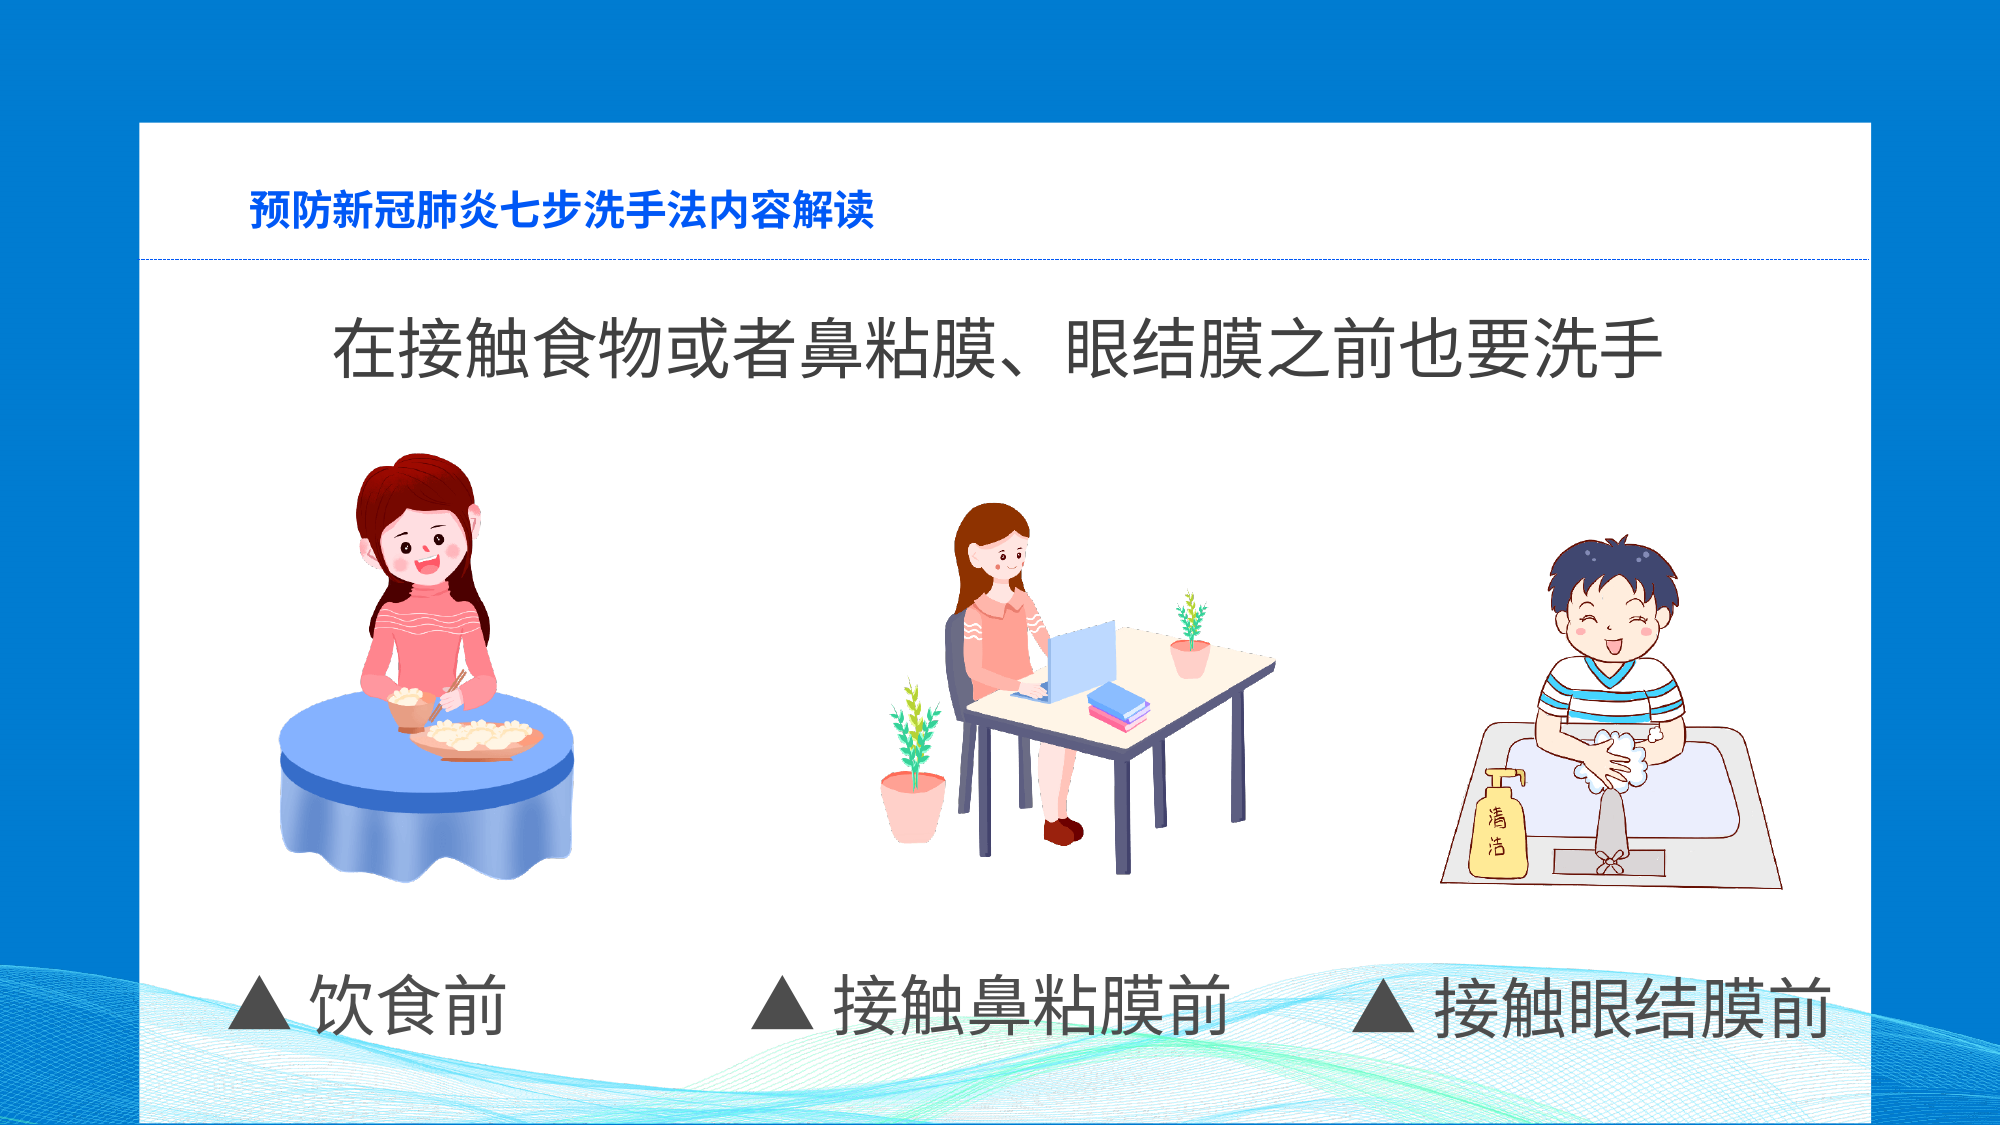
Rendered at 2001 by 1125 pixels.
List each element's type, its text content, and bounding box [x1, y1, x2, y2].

text_box 预防新冠肺炎七步洗手法内容解读 [234, 176, 1766, 241]
picture [0, 0, 2000, 1125]
text_box ▲饮食前 [196, 956, 652, 1052]
text_box 在接触食物或者鼻粘膜、眼结膜之前也要洗手 [316, 299, 1741, 395]
text_box ▲接触眼结膜前 [1321, 959, 1979, 1055]
text_box ▲接触鼻粘膜前 [720, 956, 1273, 1052]
